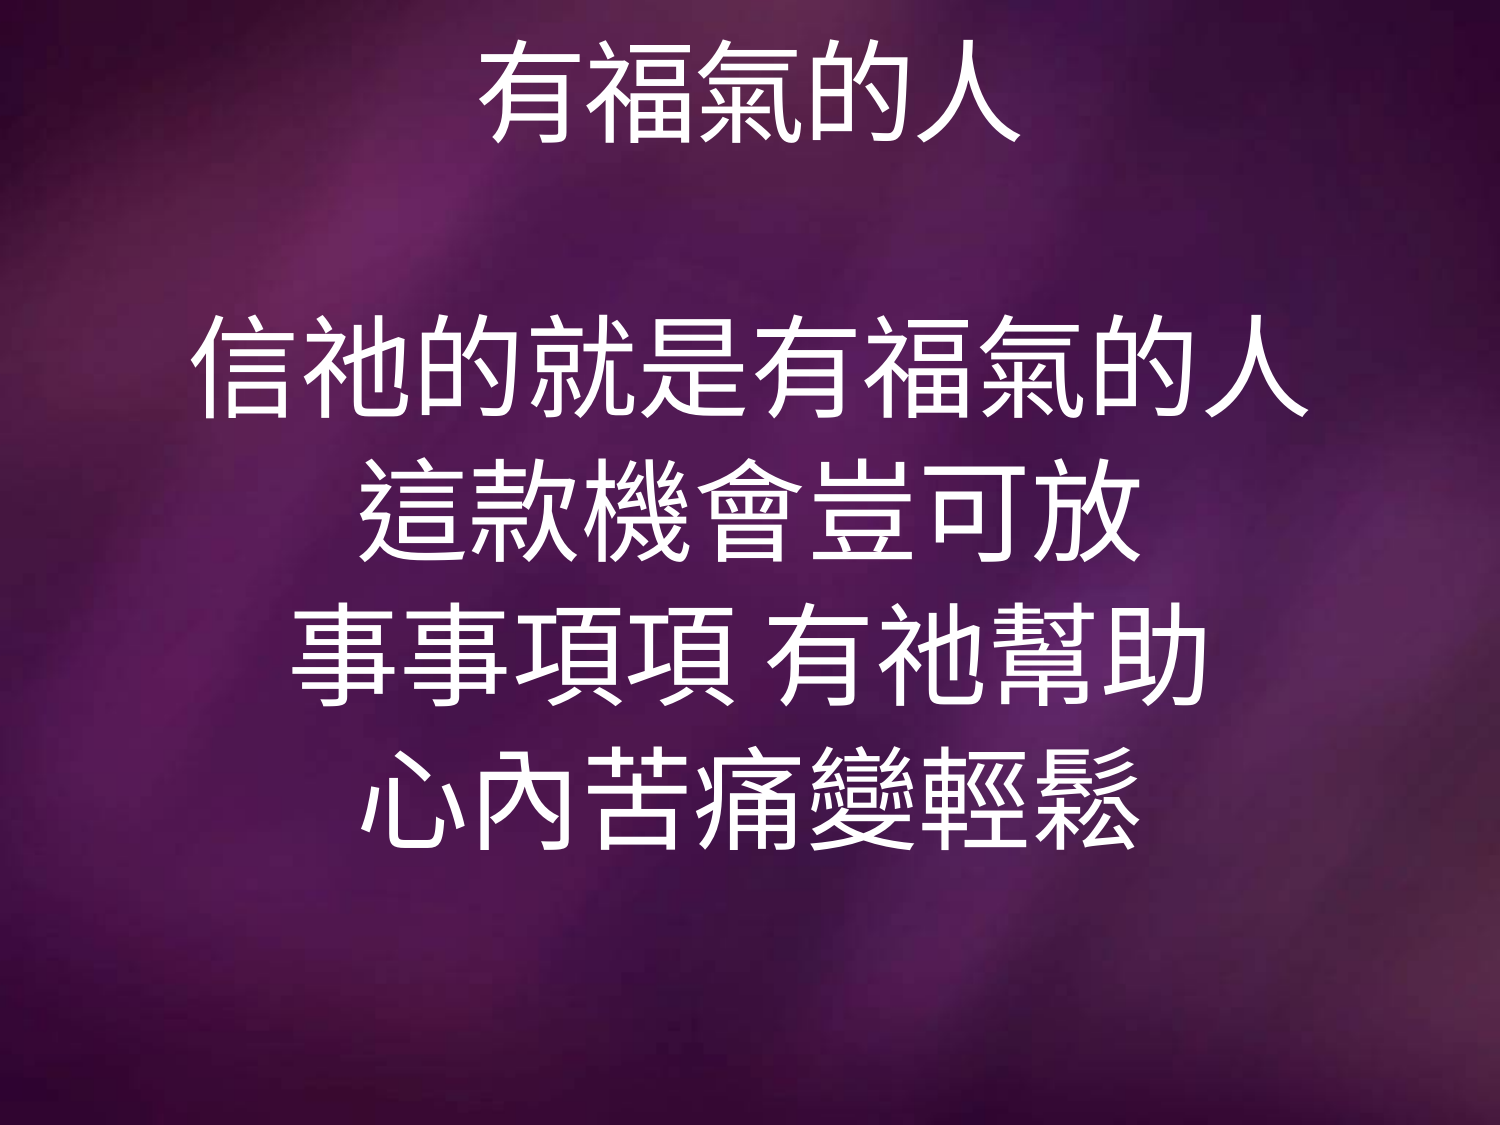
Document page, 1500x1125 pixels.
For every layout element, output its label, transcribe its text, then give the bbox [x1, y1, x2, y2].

title 有福氣的人 [62, 37, 1438, 161]
list 信祂的就是有福氣的人 這款機會豈可放 事事項項 有祂幫助 心內苦痛變輕鬆 [62, 312, 1438, 886]
picture [0, 0, 1500, 1125]
